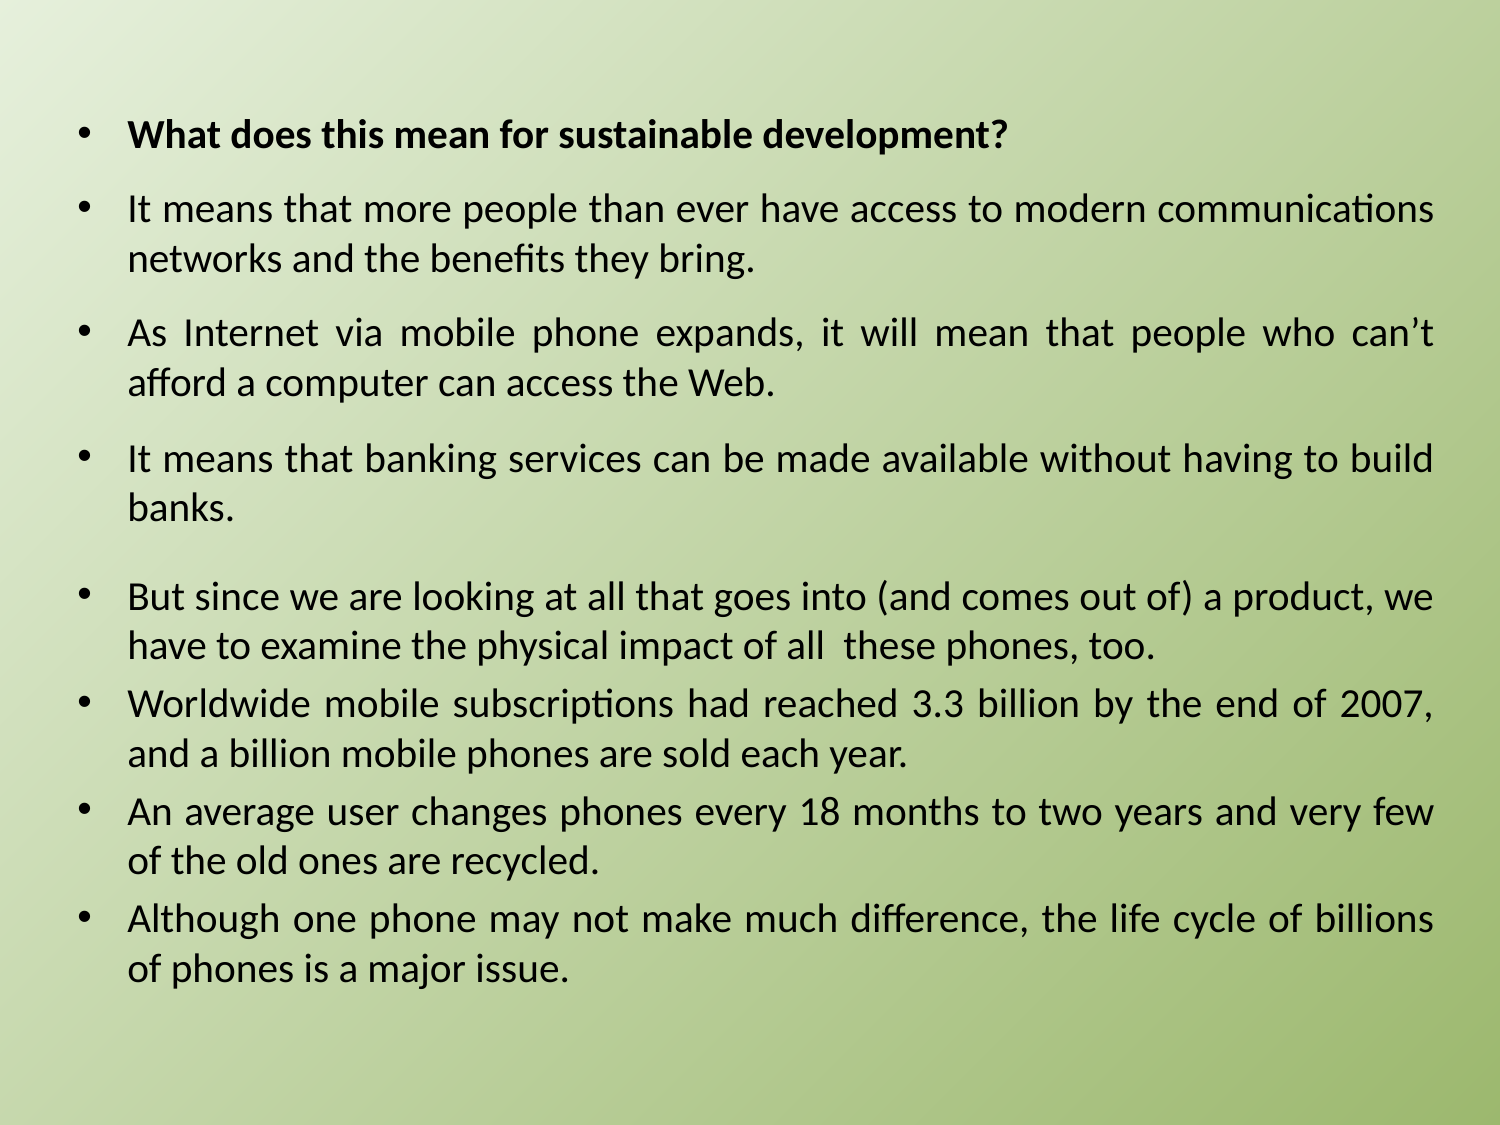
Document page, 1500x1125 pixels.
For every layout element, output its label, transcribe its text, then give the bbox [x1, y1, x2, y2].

list What does this mean for sustainable development? It means that more people than ever have access to modern communications networks and the beneﬁts they bring. As Internet via mobile phone expands, it will mean that people who can’t afford a computer can access the Web. It means that banking services can be made available without having to build banks. But since we are looking at all that goes into (and comes out of) a product, we have to examine the physical impact of all these phones, too. Worldwide mobile subscriptions had reached 3.3 billion by the end of 2007, and a billion mobile phones are sold each year. An average user changes phones every 18 months to two years and very few of the old ones are recycled. Although one phone may not make much difference, the life cycle of billions of phones is a major issue. [62, 99, 1450, 1005]
